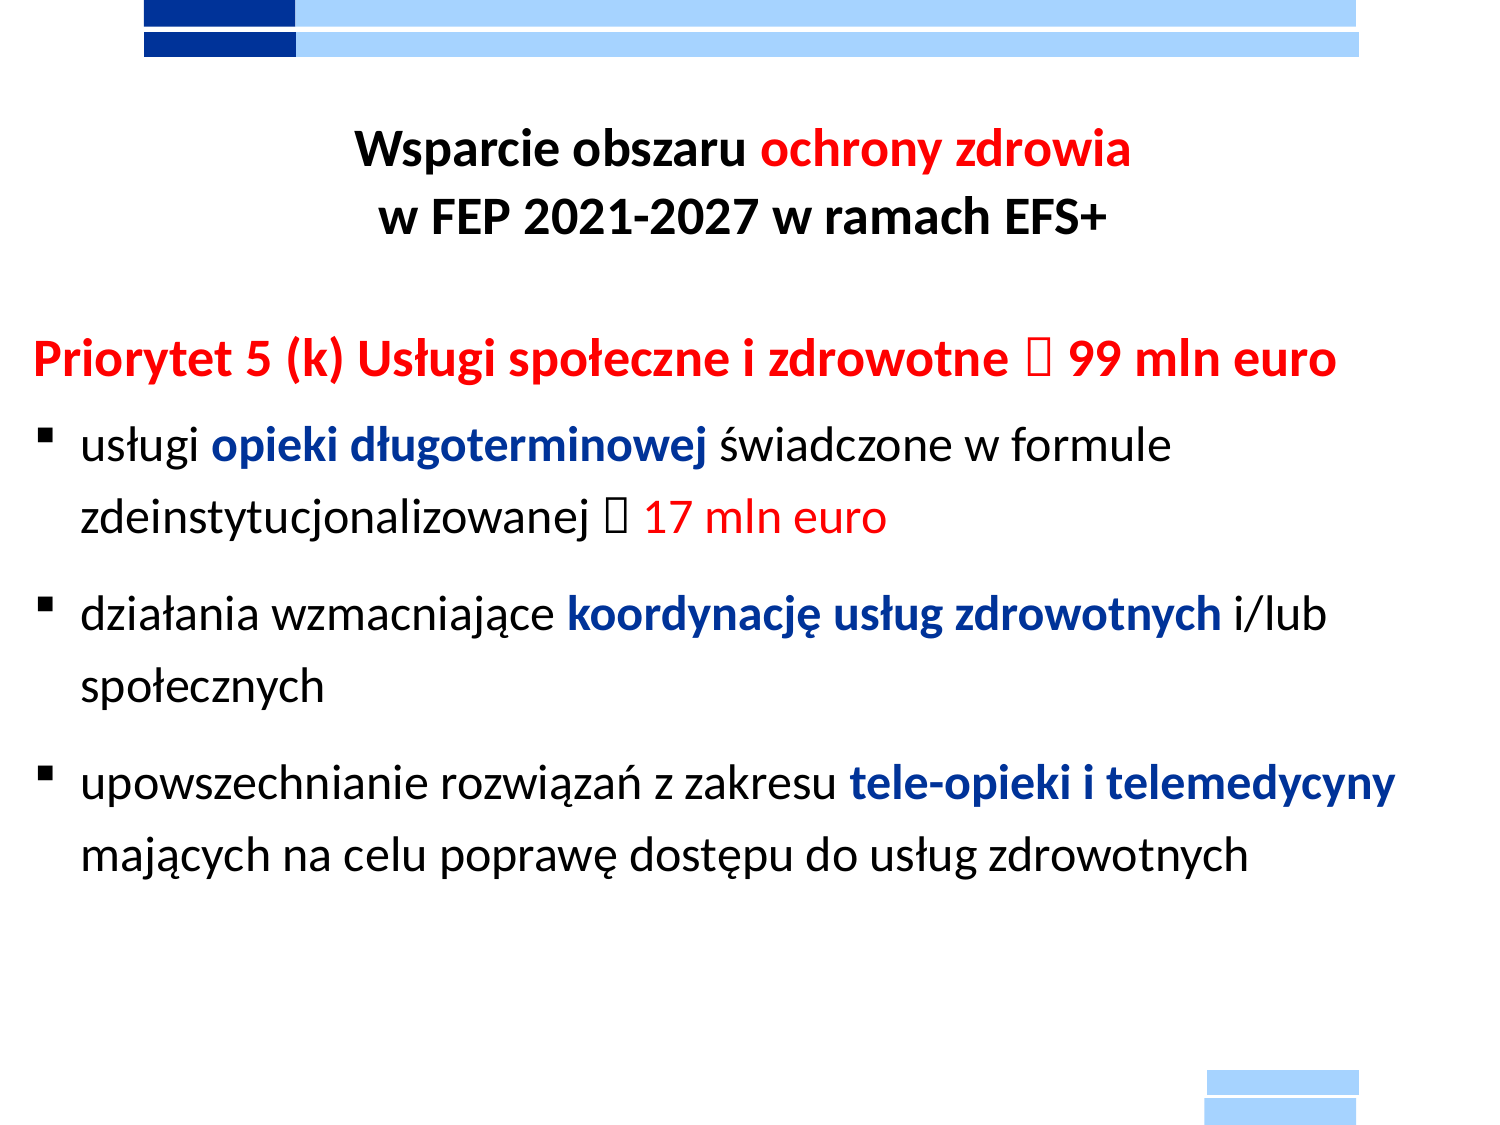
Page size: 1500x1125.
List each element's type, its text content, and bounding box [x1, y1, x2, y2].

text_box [1207, 1069, 1360, 1096]
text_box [144, 32, 296, 58]
text_box Priorytet 5 (k) Usługi społeczne i zdrowotne  99 mln euro usługi opieki długoterminowej świadczone w formule zdeinstytucjonalizowanej  17 mln euro działania wzmacniające koordynację usług zdrowotnych i/lub społecznych upowszechnianie rozwiązań z zakresu tele-opieki i telemedycyny mających na celu poprawę dostępu do usług zdrowotnych [33, 289, 1473, 979]
text_box Wsparcie obszaru ochrony zdrowia w FEP 2021-2027 w ramach EFS+ [0, 109, 1500, 246]
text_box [296, 32, 1360, 58]
